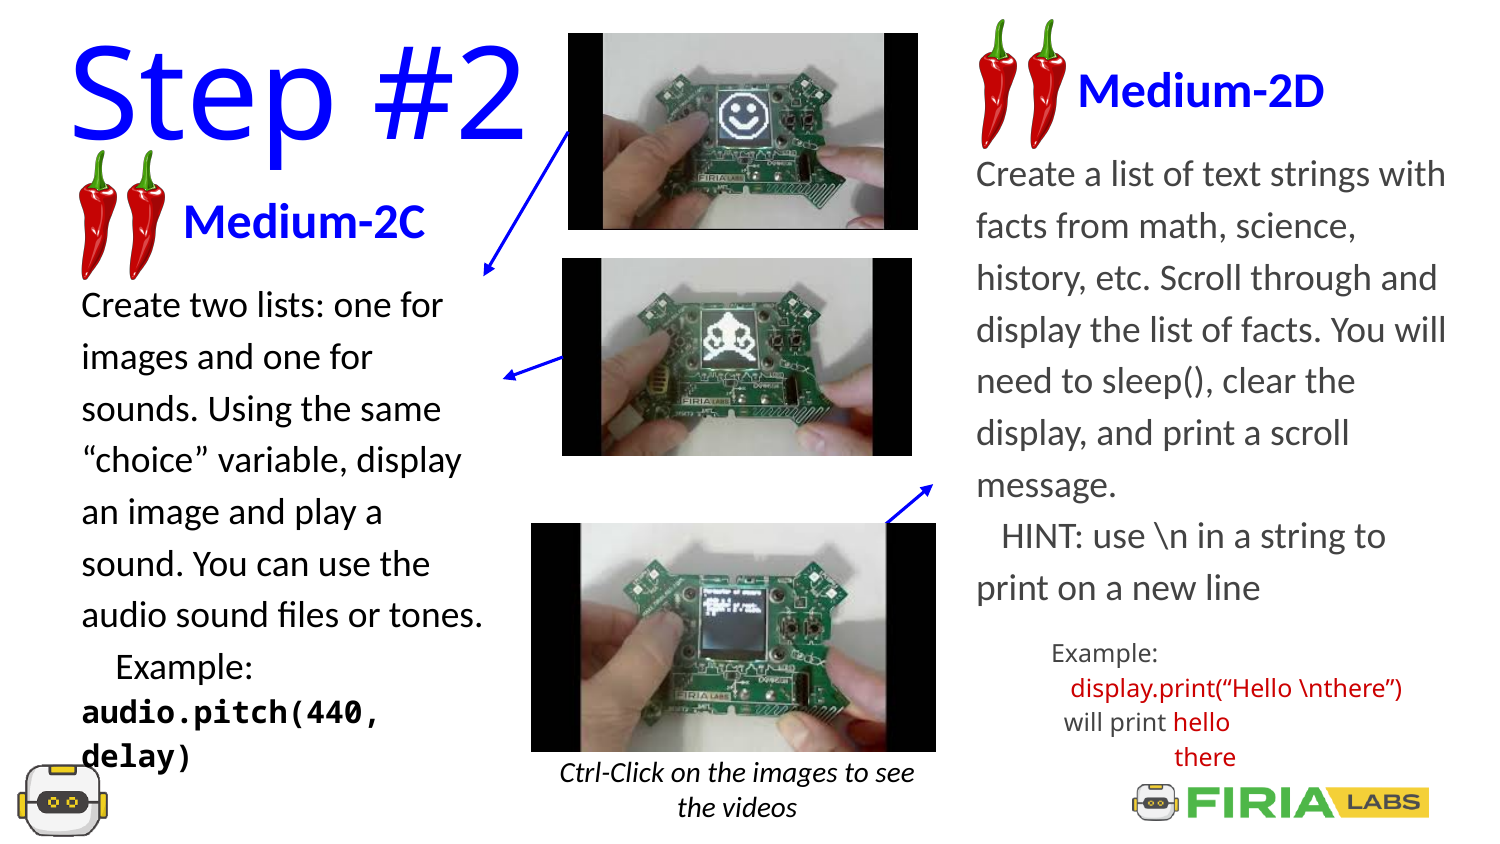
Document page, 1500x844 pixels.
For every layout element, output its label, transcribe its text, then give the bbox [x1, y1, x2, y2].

text_box Medium-2D Create a list of text strings with facts from math, science, history, etc. Scroll through and display the list of facts. You will need to sleep(), clear the display, and print a scroll message. HINT: use \n in a string to print on a new line Example: display.print(“Hello \nthere”) will print hello there [960, 33, 1471, 583]
picture [567, 33, 918, 231]
picture [562, 258, 913, 456]
list Step #2 [53, 0, 659, 280]
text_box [502, 356, 564, 380]
picture [17, 764, 108, 837]
picture [1027, 19, 1066, 149]
picture [1121, 777, 1436, 826]
picture [127, 150, 166, 280]
text_box Ctrl-Click on the images to see the videos [535, 751, 940, 832]
picture [531, 523, 936, 752]
picture [78, 150, 117, 280]
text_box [885, 483, 934, 523]
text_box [483, 131, 569, 277]
text_box Medium-2C Create two lists: one for images and one for sounds. Using the same “choice” variable, display an image and play a sound. You can use the audio sound files or tones. Example: audio.pitch(440, delay) [66, 164, 507, 713]
picture [979, 19, 1017, 149]
